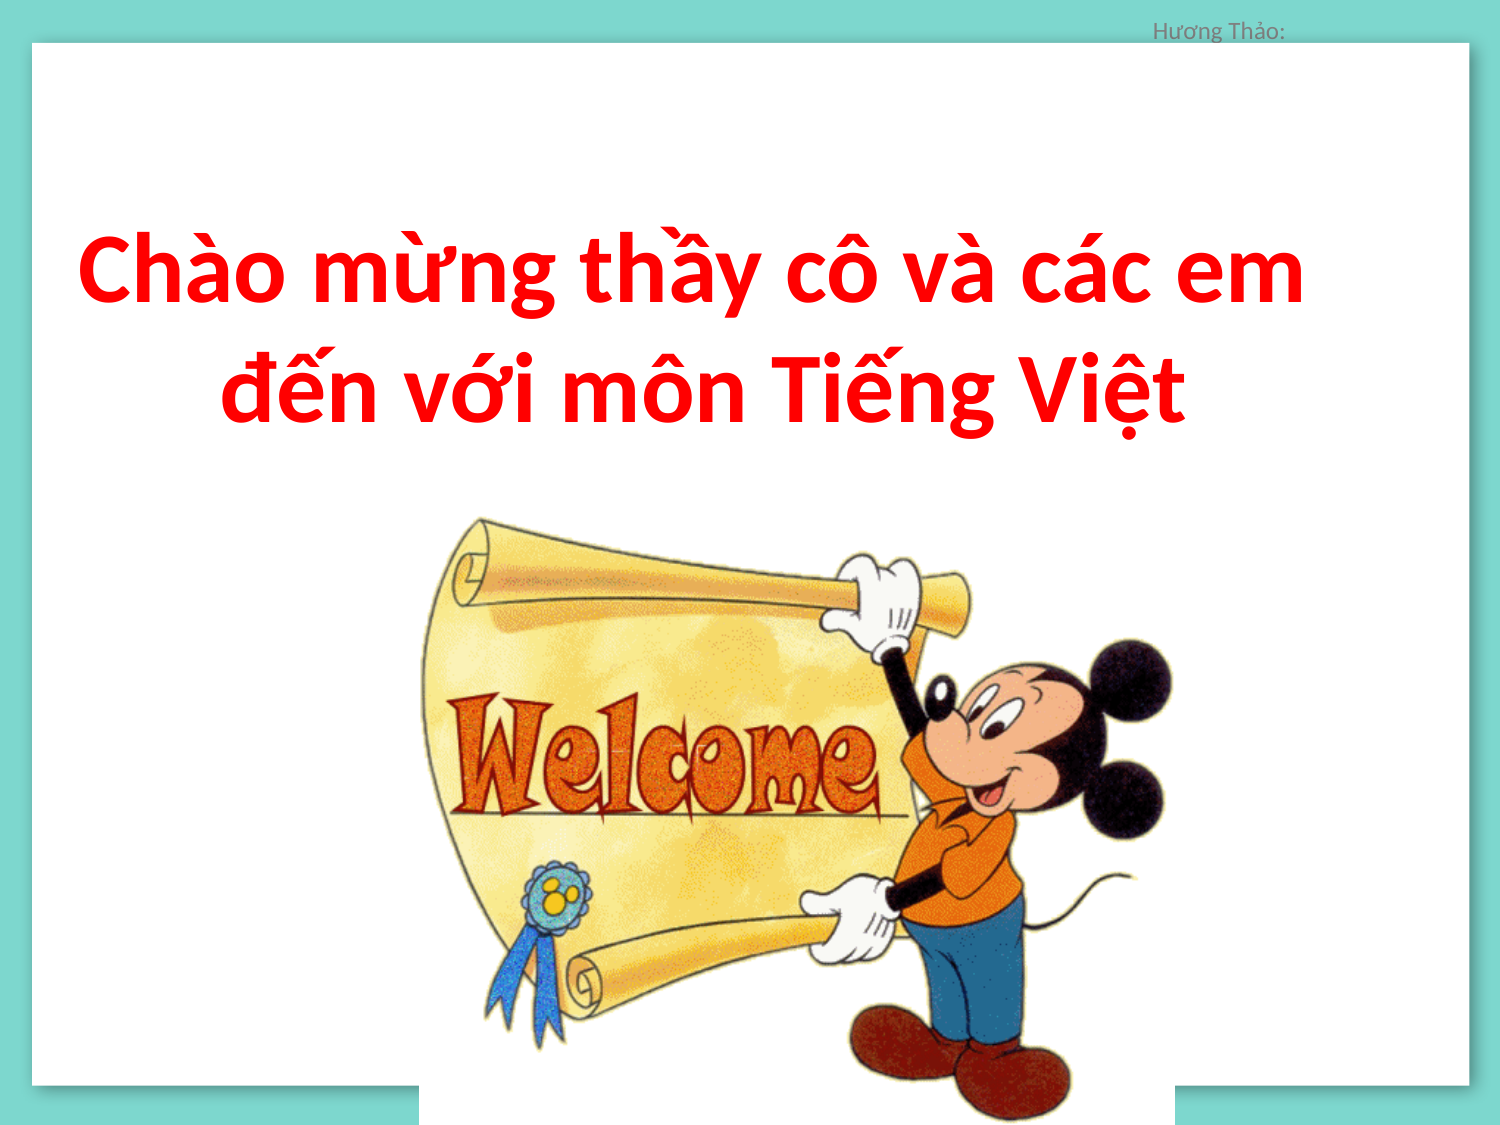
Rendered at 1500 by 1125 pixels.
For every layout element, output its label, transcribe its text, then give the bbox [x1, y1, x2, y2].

picture [419, 489, 1175, 1125]
text_box Chào mừng thầy cô và các em đến với môn Tiếng Việt [30, 195, 1378, 450]
